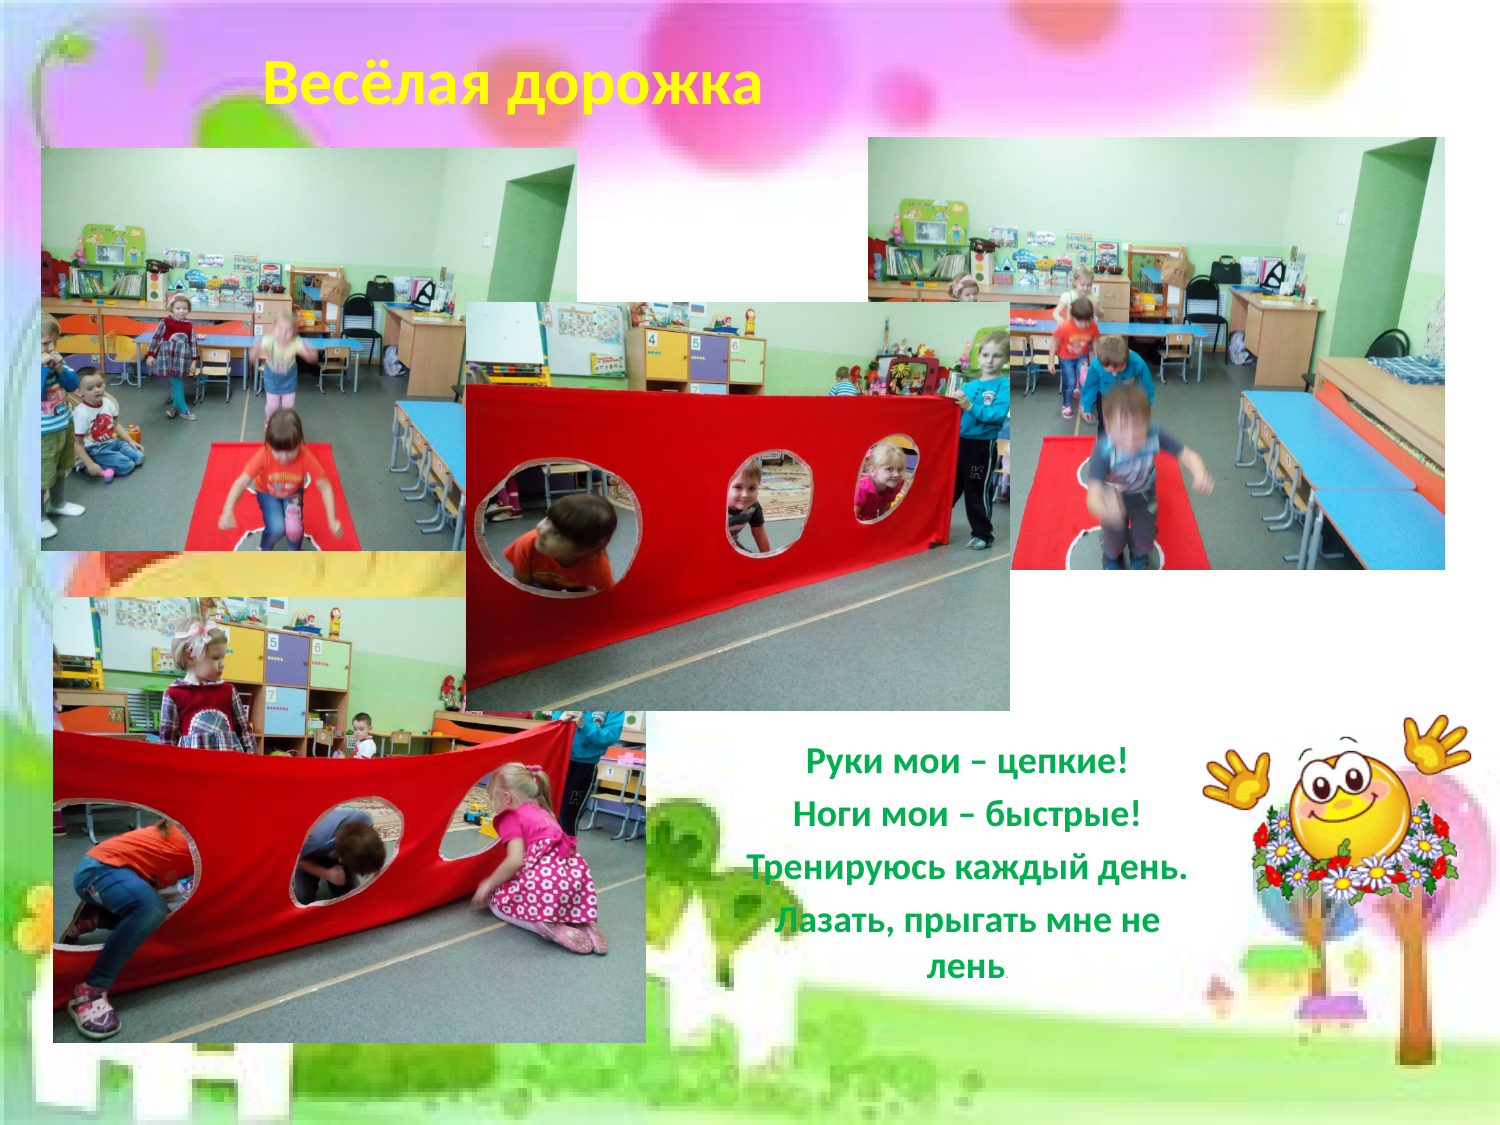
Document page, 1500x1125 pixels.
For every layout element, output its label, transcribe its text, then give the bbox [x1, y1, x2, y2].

picture [0, 0, 1500, 1125]
title Весёлая дорожка [40, 30, 987, 126]
subtitle Руки мои – цепкие! Ноги мои – быстрые! Тренируюсь каждый день. Лазать, прыгать мне не лень. [714, 727, 1222, 1048]
